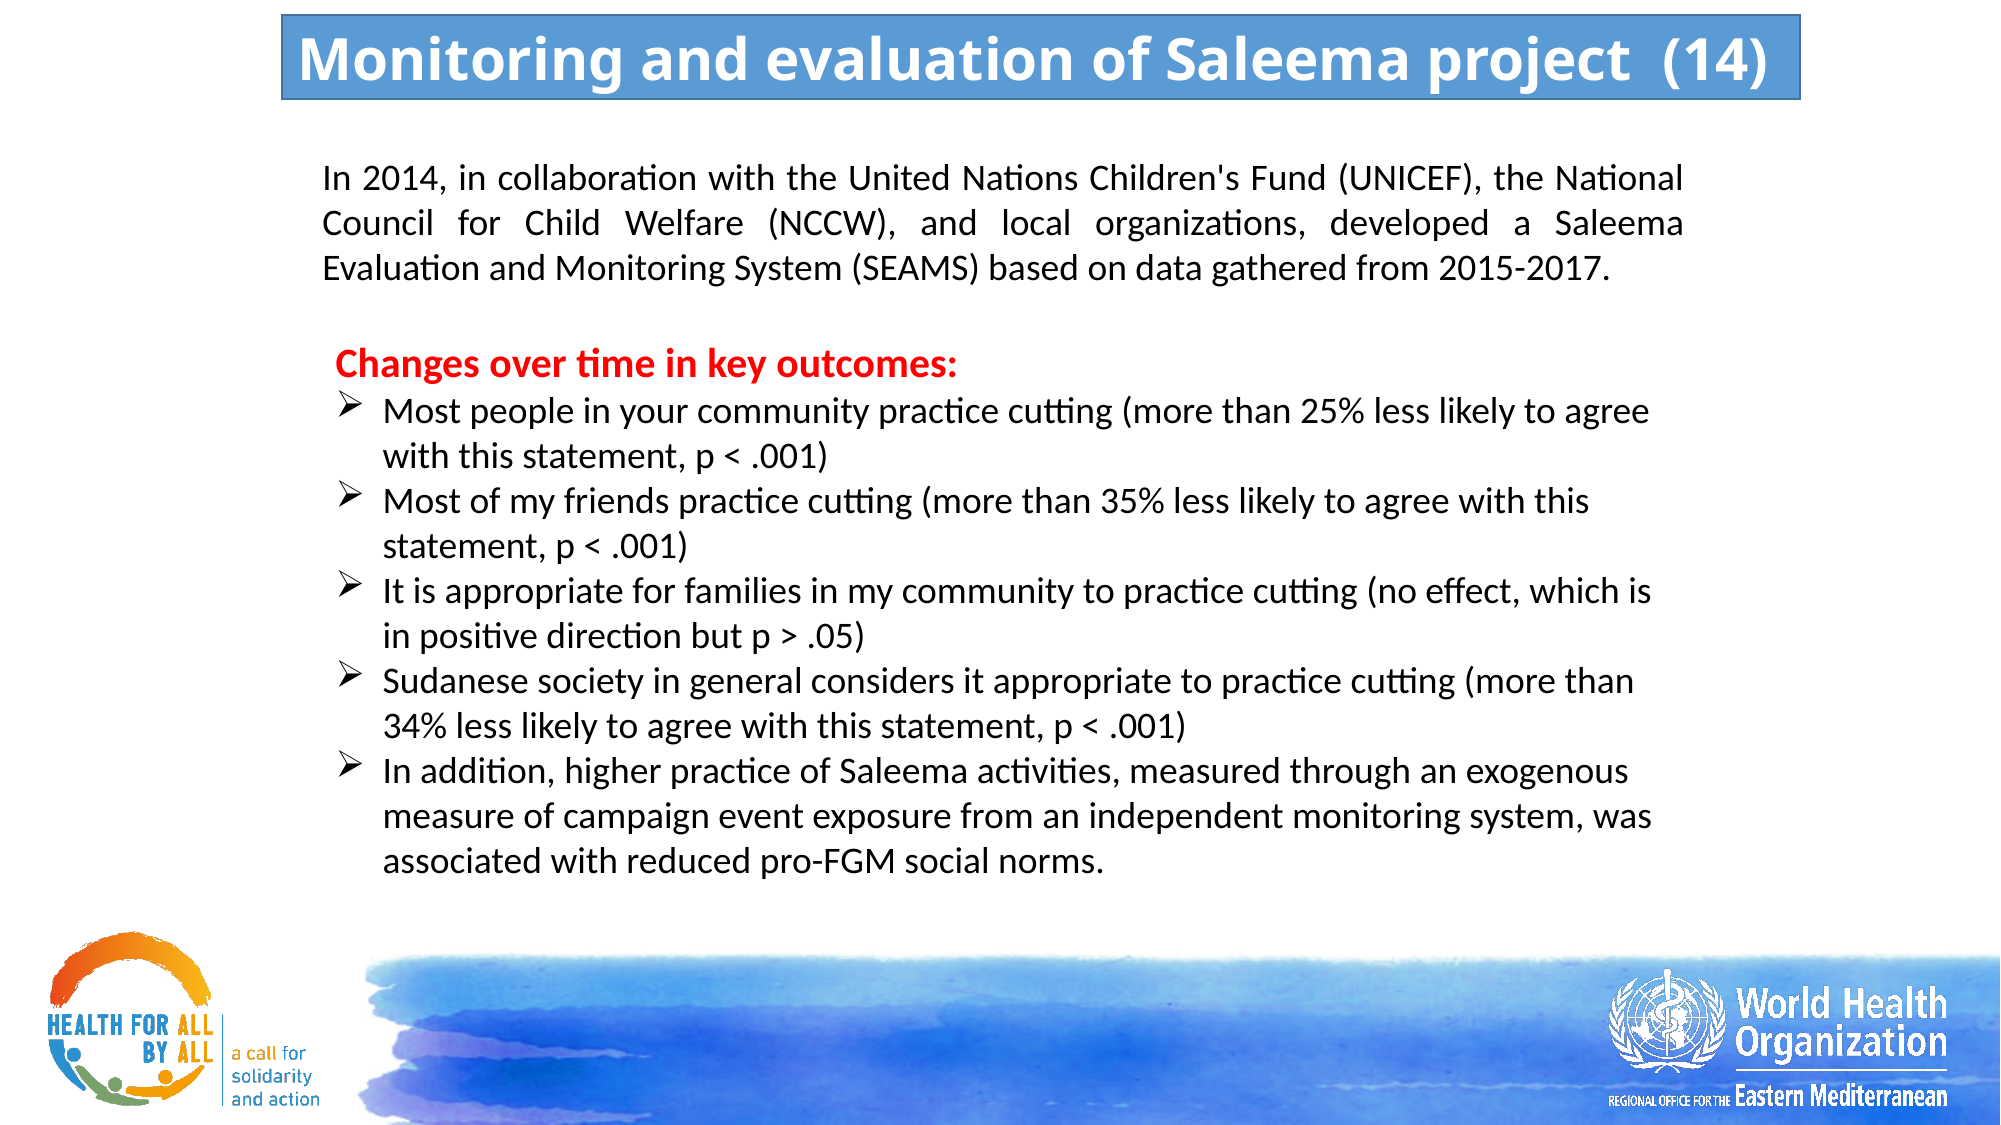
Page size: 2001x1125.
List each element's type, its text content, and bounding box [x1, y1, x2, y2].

text_box In 2014, in collaboration with the United Nations Children's Fund (UNICEF), the National Council for Child Welfare (NCCW), and local organizations, developed a Saleema Evaluation and Monitoring System (SEAMS) based on data gathered from 2015-2017. [307, 145, 1700, 296]
picture [350, 939, 2000, 1125]
text_box Monitoring and evaluation of Saleema project (14) [281, 14, 1801, 100]
text_box Changes over time in key outcomes: Most people in your community practice cutting (more than 25% less likely to agree with this statement, p < .001) Most of my friends practice cutting (more than 35% less likely to agree with this statement, p < .001) It is appropriate for families in my community to practice cutting (no effect, which is in positive direction but p > .05) Sudanese society in general considers it appropriate to practice cutting (more than 34% less likely to agree with this statement, p < .001) In addition, higher practice of Saleema activities, measured through an exogenous measure of campaign event exposure from an independent monitoring system, was associated with reduced pro-FGM social norms. [320, 328, 1700, 889]
picture [48, 931, 319, 1106]
